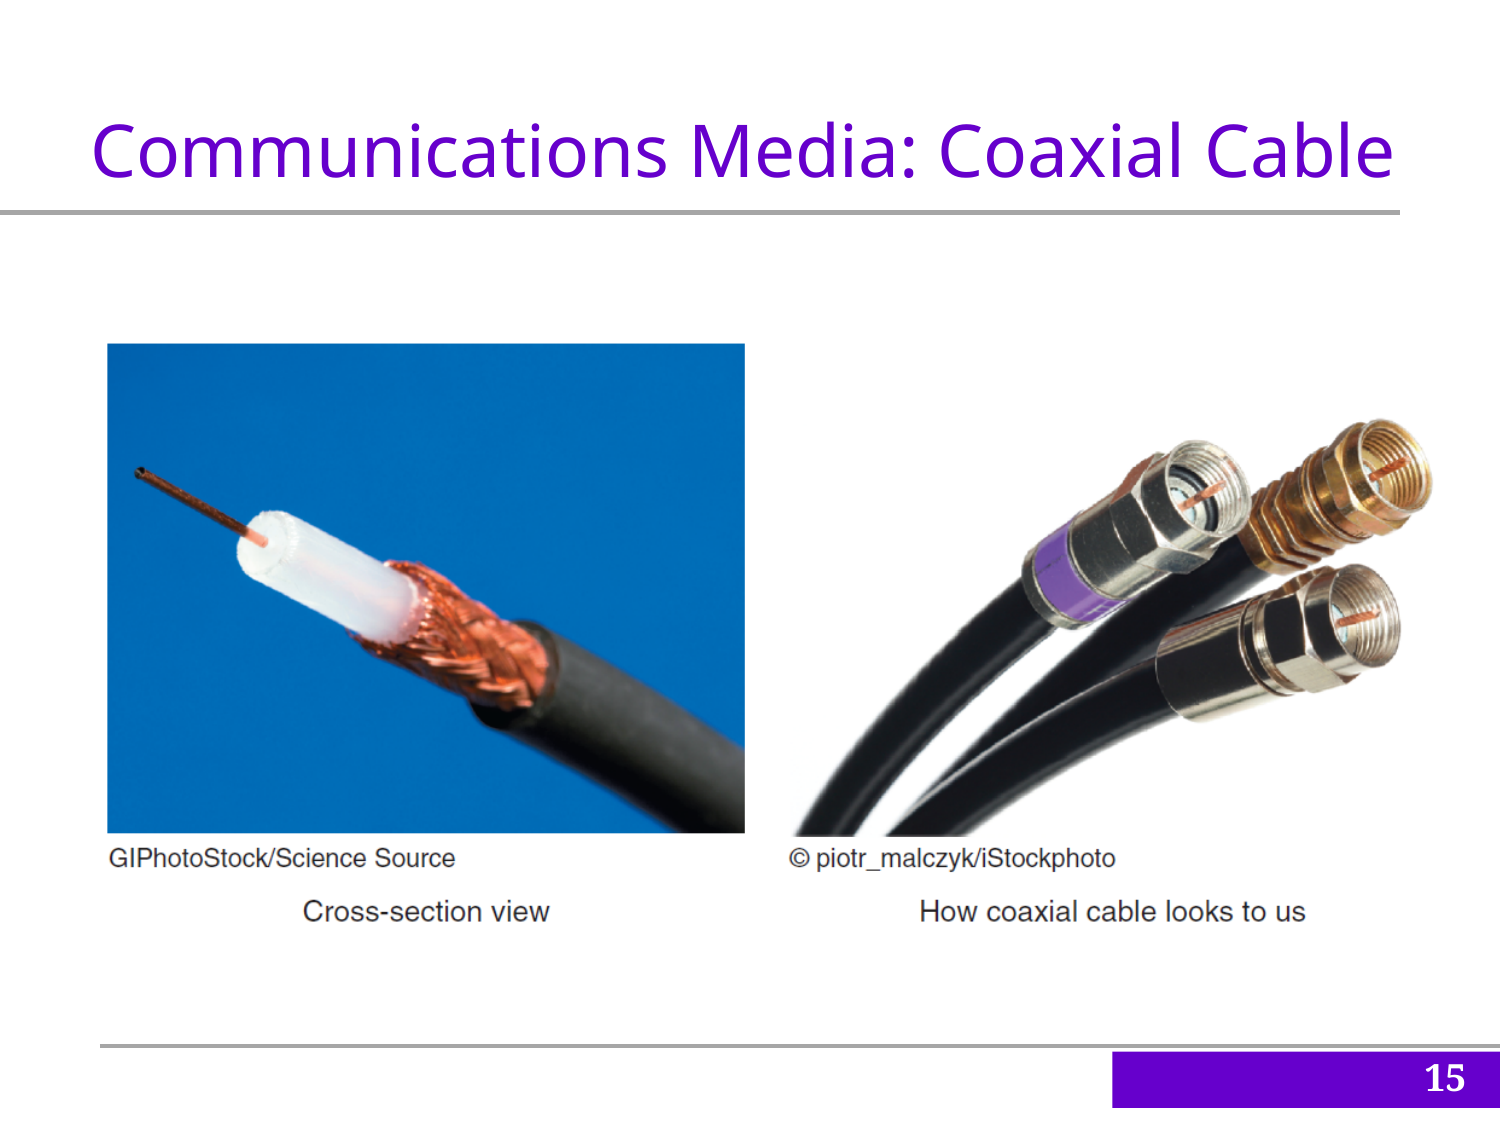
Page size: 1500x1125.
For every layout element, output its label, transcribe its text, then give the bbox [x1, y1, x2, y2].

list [99, 334, 1438, 941]
slide_number 15 [1131, 1049, 1482, 1110]
subtitle Communications Media: Coaxial Cable [75, 12, 1413, 200]
